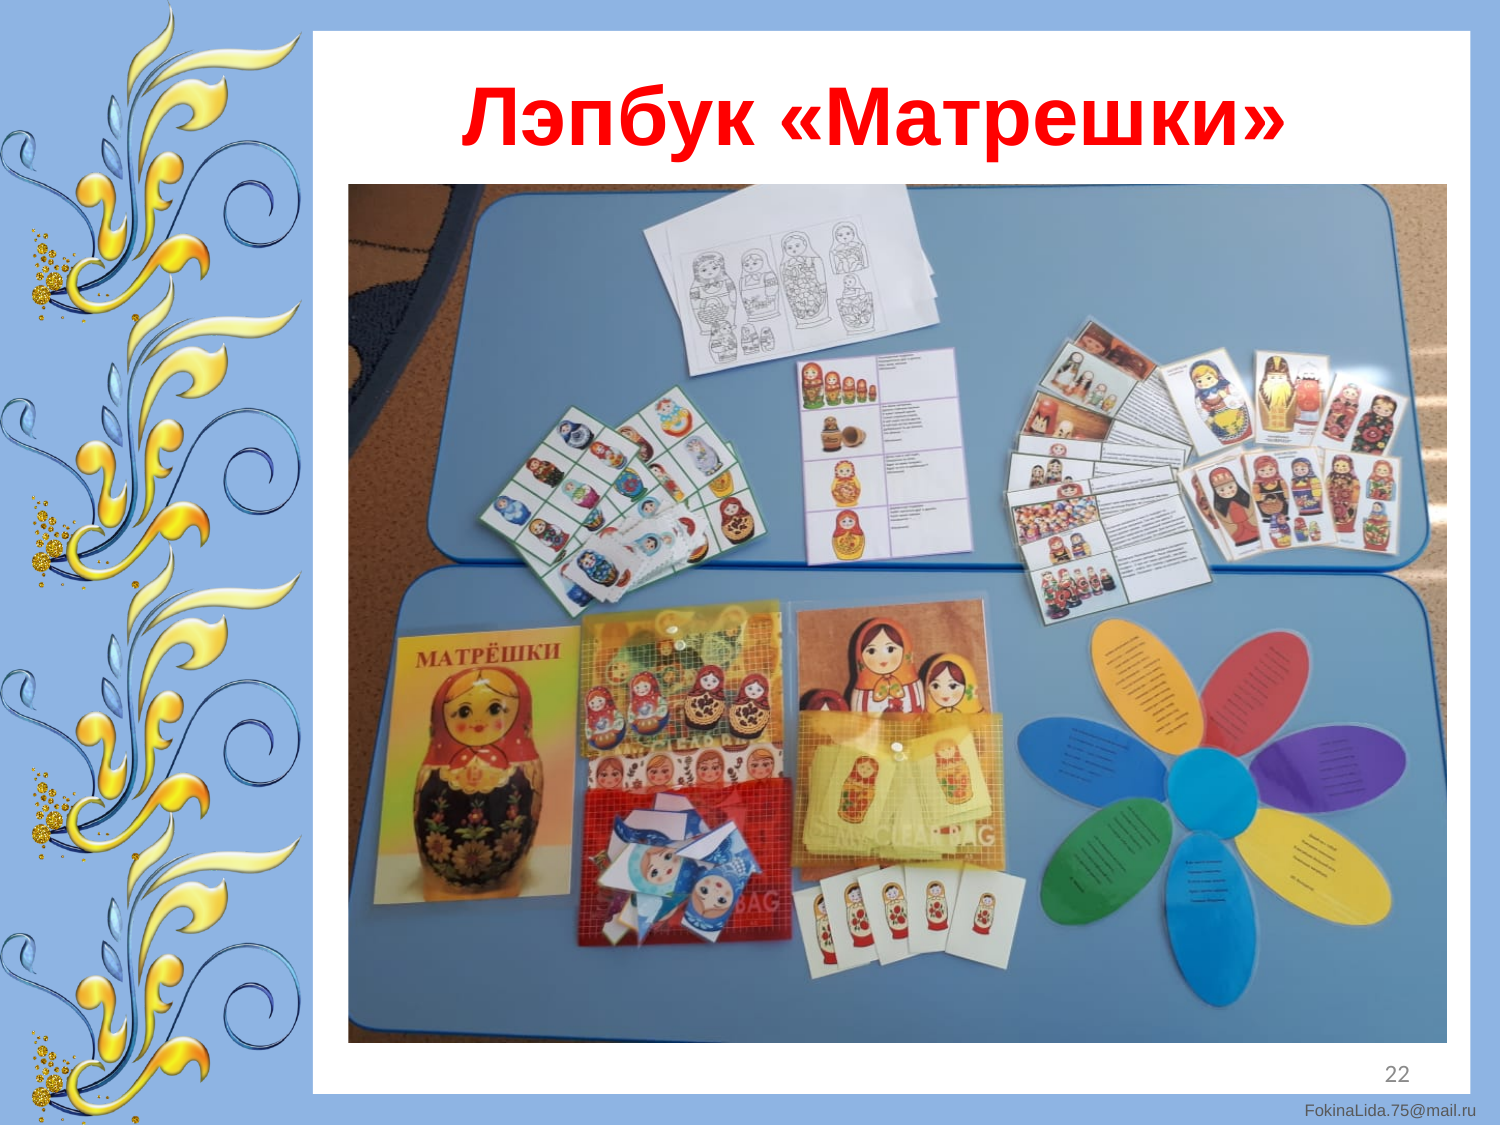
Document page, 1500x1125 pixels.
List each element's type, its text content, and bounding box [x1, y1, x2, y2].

picture [348, 184, 1448, 1043]
picture [0, 0, 302, 1125]
text_box Лэпбук «Матрешки» [447, 54, 1303, 170]
slide_number 22 [1074, 1052, 1425, 1103]
